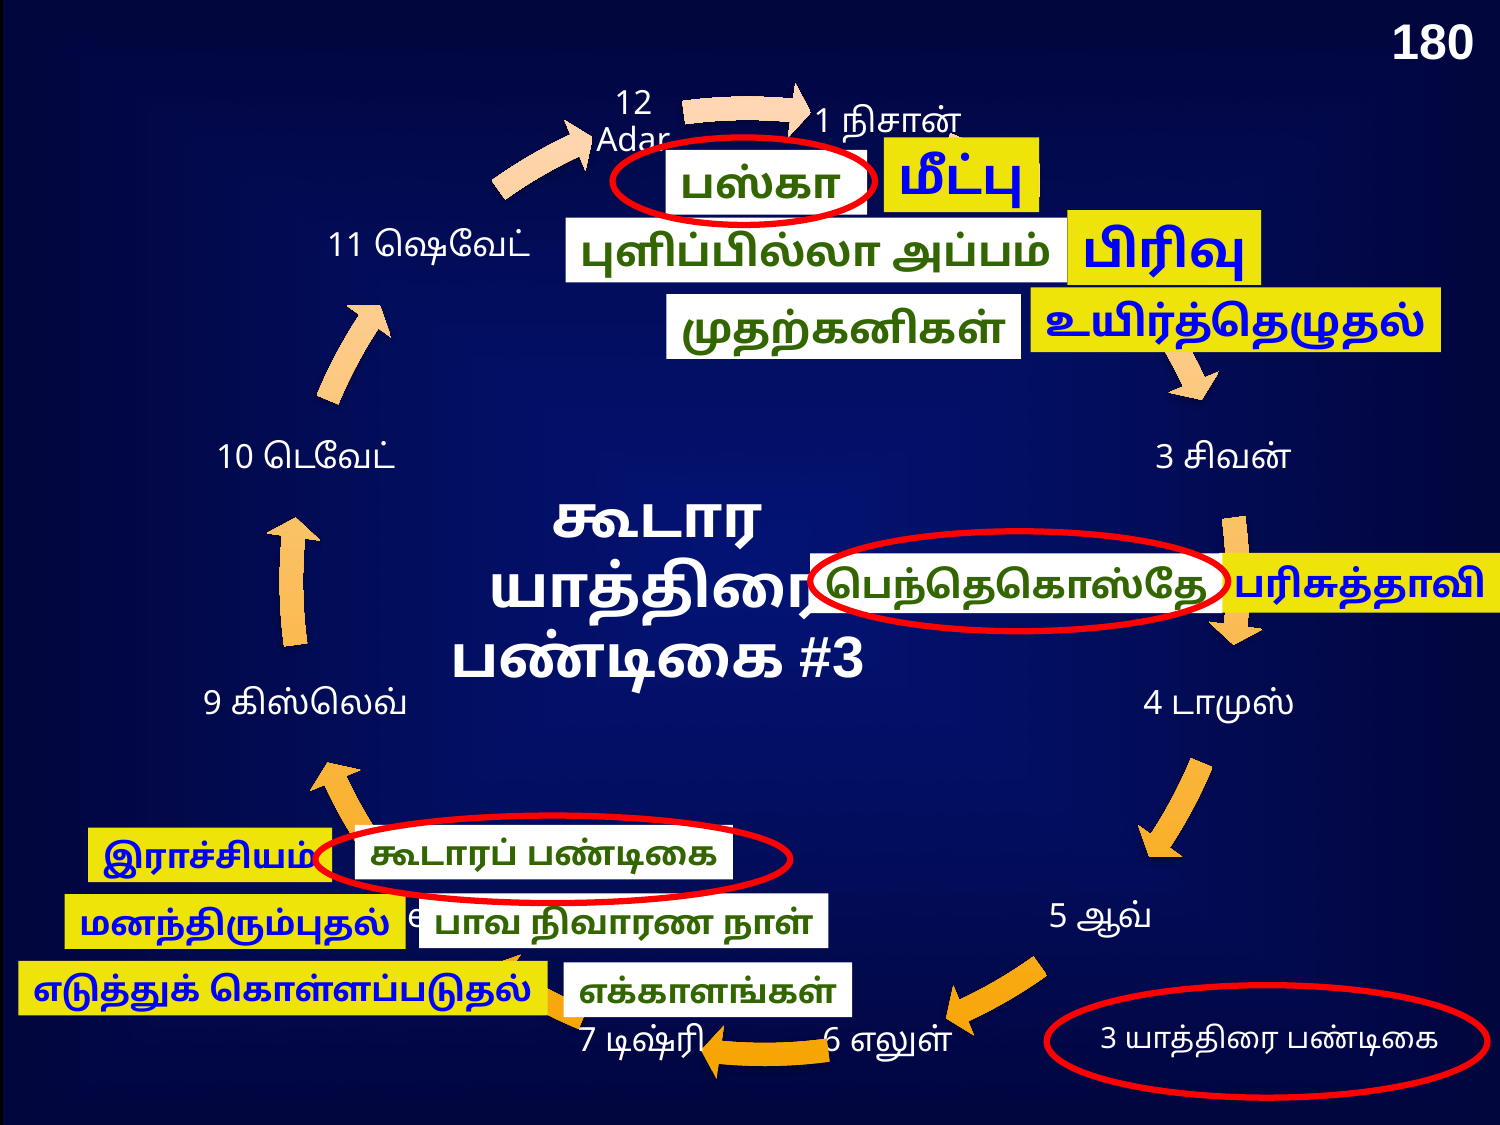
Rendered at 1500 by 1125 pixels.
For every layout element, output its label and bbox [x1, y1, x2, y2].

picture [3, 0, 1500, 1125]
text_box [137, 62, 1388, 1101]
